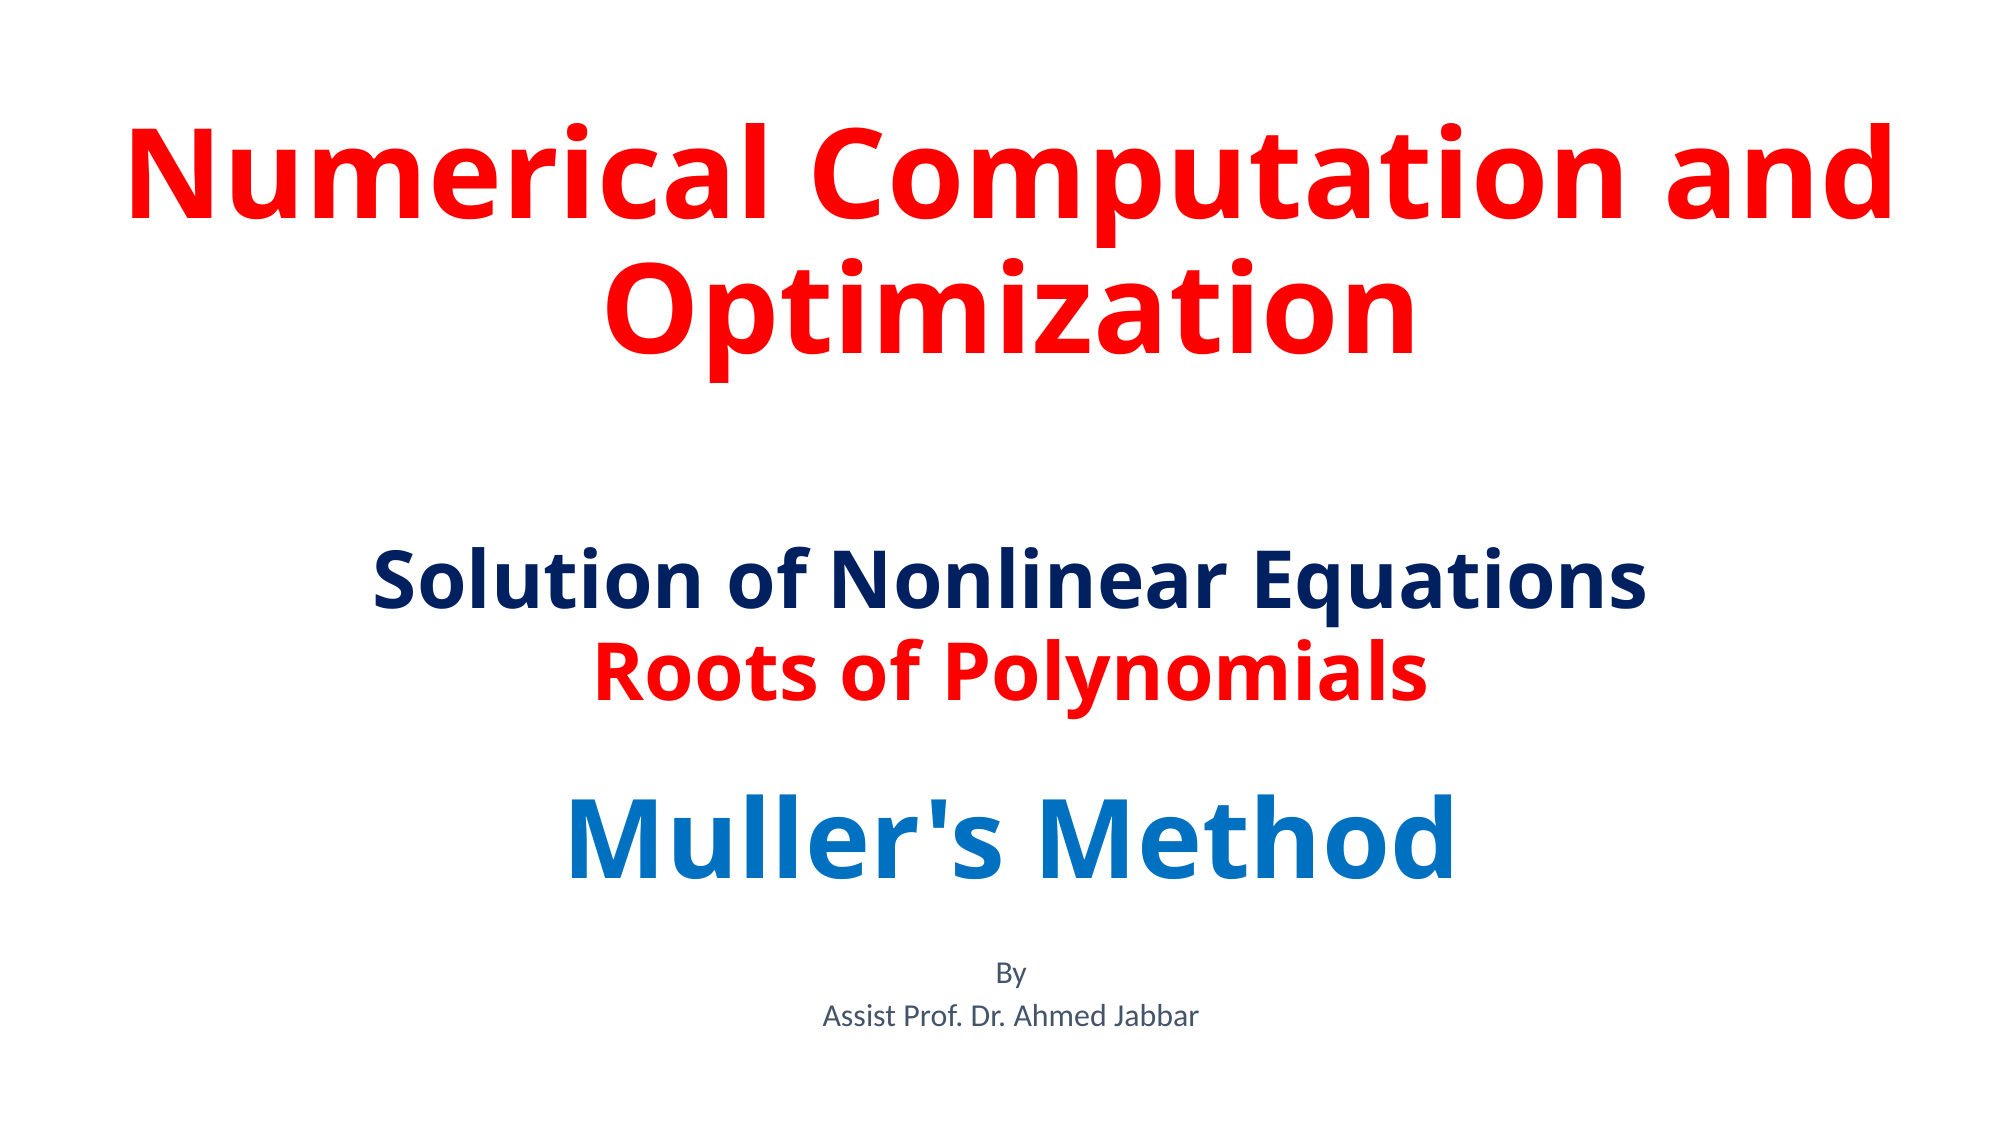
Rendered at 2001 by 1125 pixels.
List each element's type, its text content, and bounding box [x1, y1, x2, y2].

title Numerical Computation and Optimization [104, 77, 1919, 389]
subtitle Solution of Nonlinear Equations Roots of Polynomials Muller's Method By Assist Prof. Dr. Ahmed Jabbar [104, 531, 1919, 1048]
